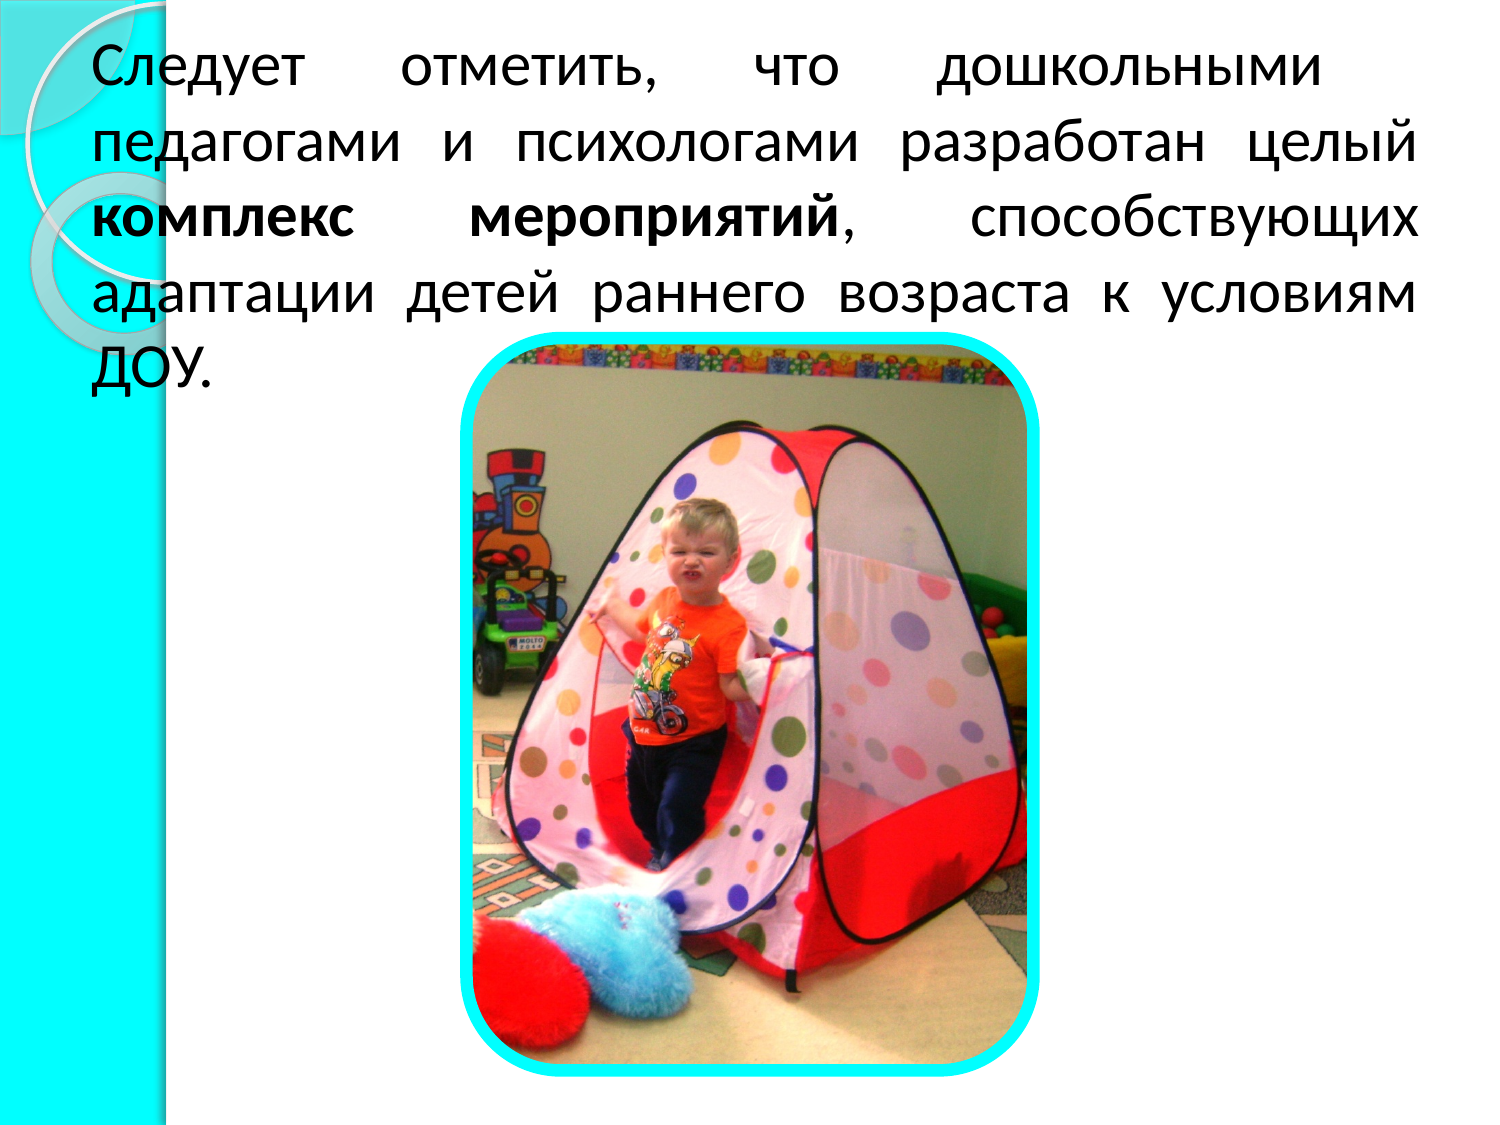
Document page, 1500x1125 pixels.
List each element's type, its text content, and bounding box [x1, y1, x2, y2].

picture [466, 337, 1034, 1071]
list Следует отметить, что дошкольными педагогами и психологами разработан целый комплекс мероприятий, способствующих адаптации детей раннего возраста к условиям ДОУ. [76, 0, 1436, 457]
